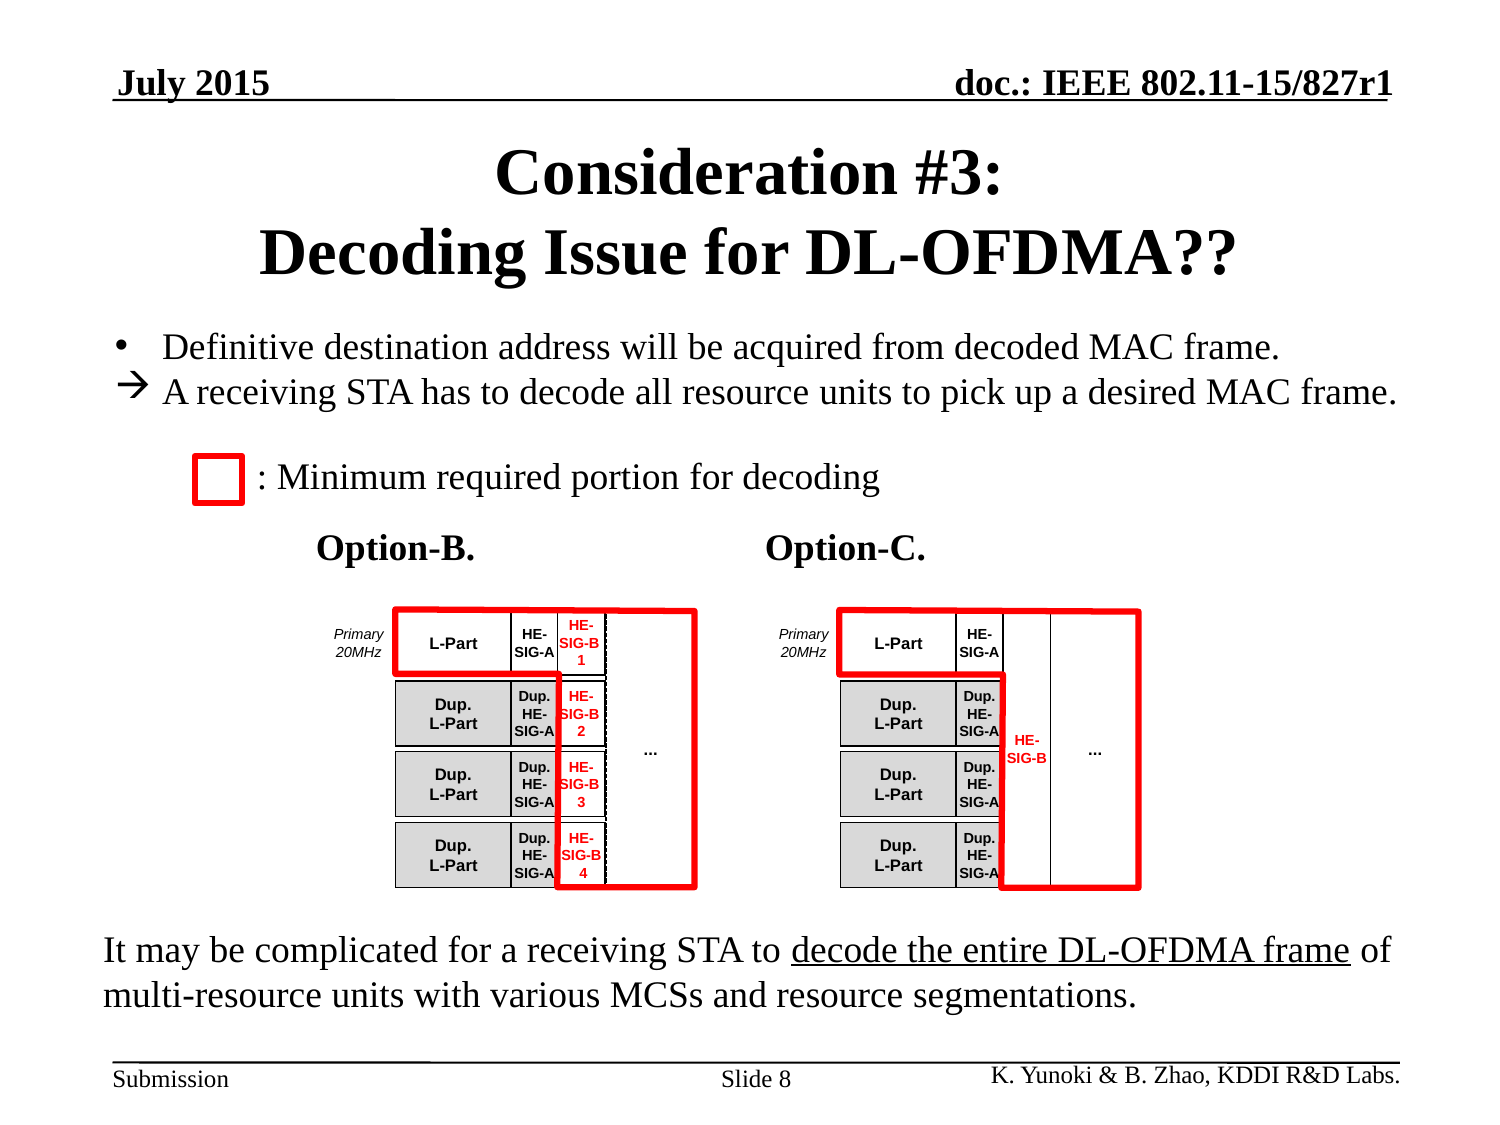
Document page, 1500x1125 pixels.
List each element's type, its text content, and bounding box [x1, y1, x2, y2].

text_box [395, 609, 695, 888]
text_box Option-B. [301, 515, 514, 576]
text_box Dup. L-Part [840, 751, 957, 817]
text_box Dup. L-Part [840, 822, 957, 888]
text_box [194, 456, 242, 504]
text_box It may be complicated for a receiving STA to decode the entire DL-OFDMA frame of multi-resource units with various MCSs and resource segmentations. [88, 917, 1412, 1022]
text_box Option-C. [749, 515, 998, 576]
text_box Dup. L-Part [840, 680, 957, 746]
text_box Dup. L-Part [395, 680, 512, 746]
text_box Dup. HE- SIG-A [512, 751, 557, 817]
text_box Dup. L-Part [395, 751, 512, 817]
text_box Dup. HE- SIG-A [957, 822, 1001, 888]
slide_number Slide 8 [712, 1061, 800, 1123]
text_box [839, 609, 1139, 888]
text_box Dup. HE- SIG-A [957, 751, 1002, 817]
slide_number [116, 58, 507, 104]
text_box Dup. HE- SIG-A [512, 822, 557, 888]
footer K. Yunoki & B. Zhao, KDDI R&D Labs. [938, 1058, 1402, 1093]
text_box Dup. HE- SIG-A [512, 680, 557, 746]
text_box : Minimum required portion for decoding [242, 444, 904, 505]
text_box Definitive destination address will be acquired from decoded MAC frame. A receiving STA has to decode all resource units to pick up a desired MAC frame. [100, 314, 1436, 420]
text_box Dup. HE- SIG-A [957, 680, 1002, 746]
text_box Primary 20MHz [768, 610, 840, 676]
text_box Primary 20MHz [323, 609, 395, 675]
title Consideration #3: Decoding Issue for DL-OFDMA?? [112, 111, 1388, 303]
text_box Dup. L-Part [395, 822, 512, 888]
